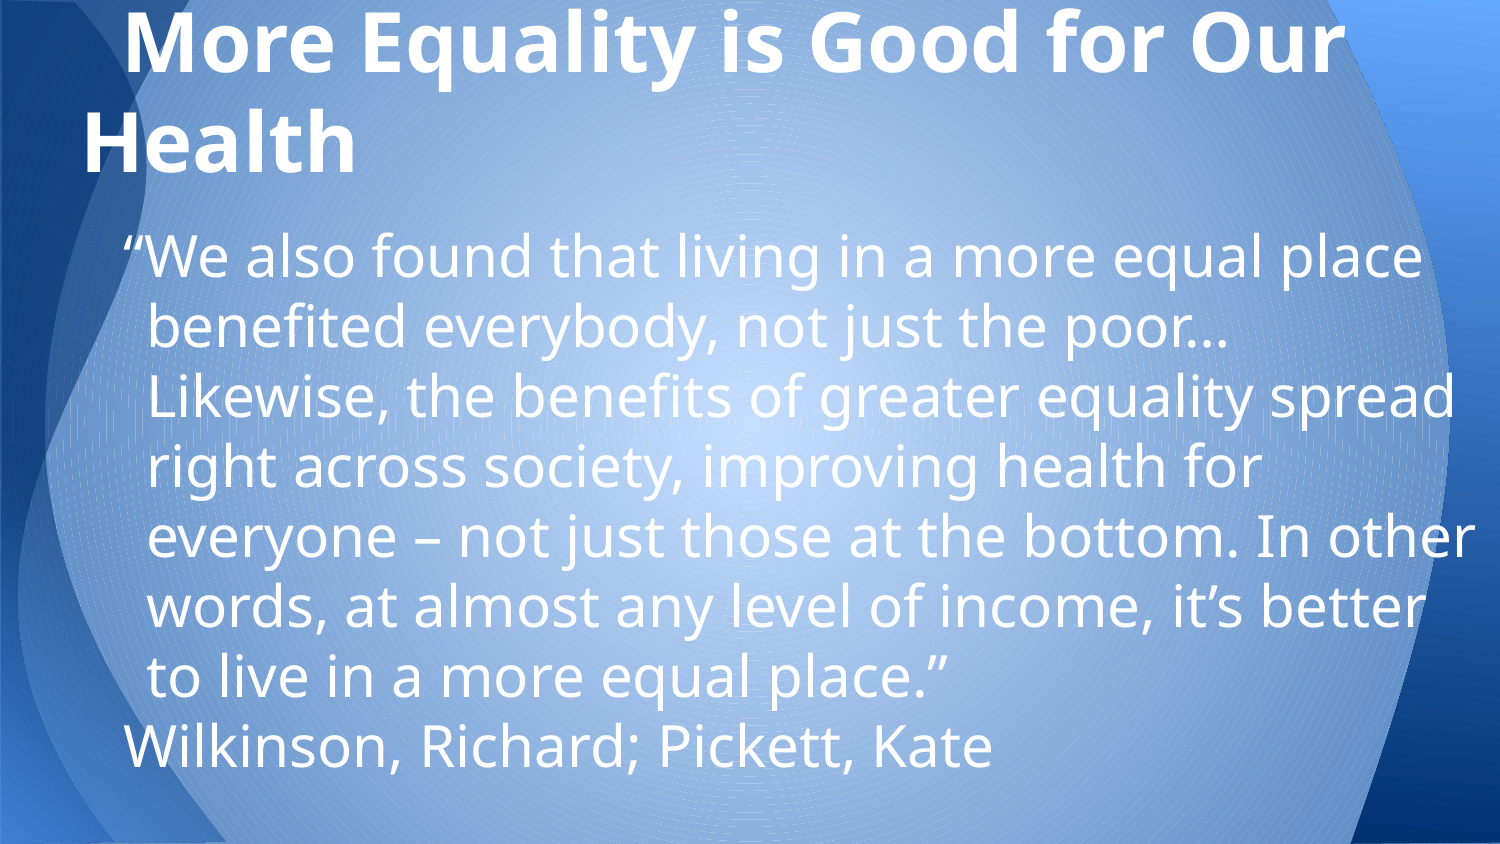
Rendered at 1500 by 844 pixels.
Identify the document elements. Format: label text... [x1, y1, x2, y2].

title More Equality is Good for Our Health [64, 41, 1500, 205]
list “We also found that living in a more equal place benefited everybody, not just the poor… Likewise, the benefits of greater equality spread right across society, improving health for everyone – not just those at the bottom. In other words, at almost any level of income, it’s better to live in a more equal place.” Wilkinson, Richard; Pickett, Kate [75, 204, 1500, 800]
